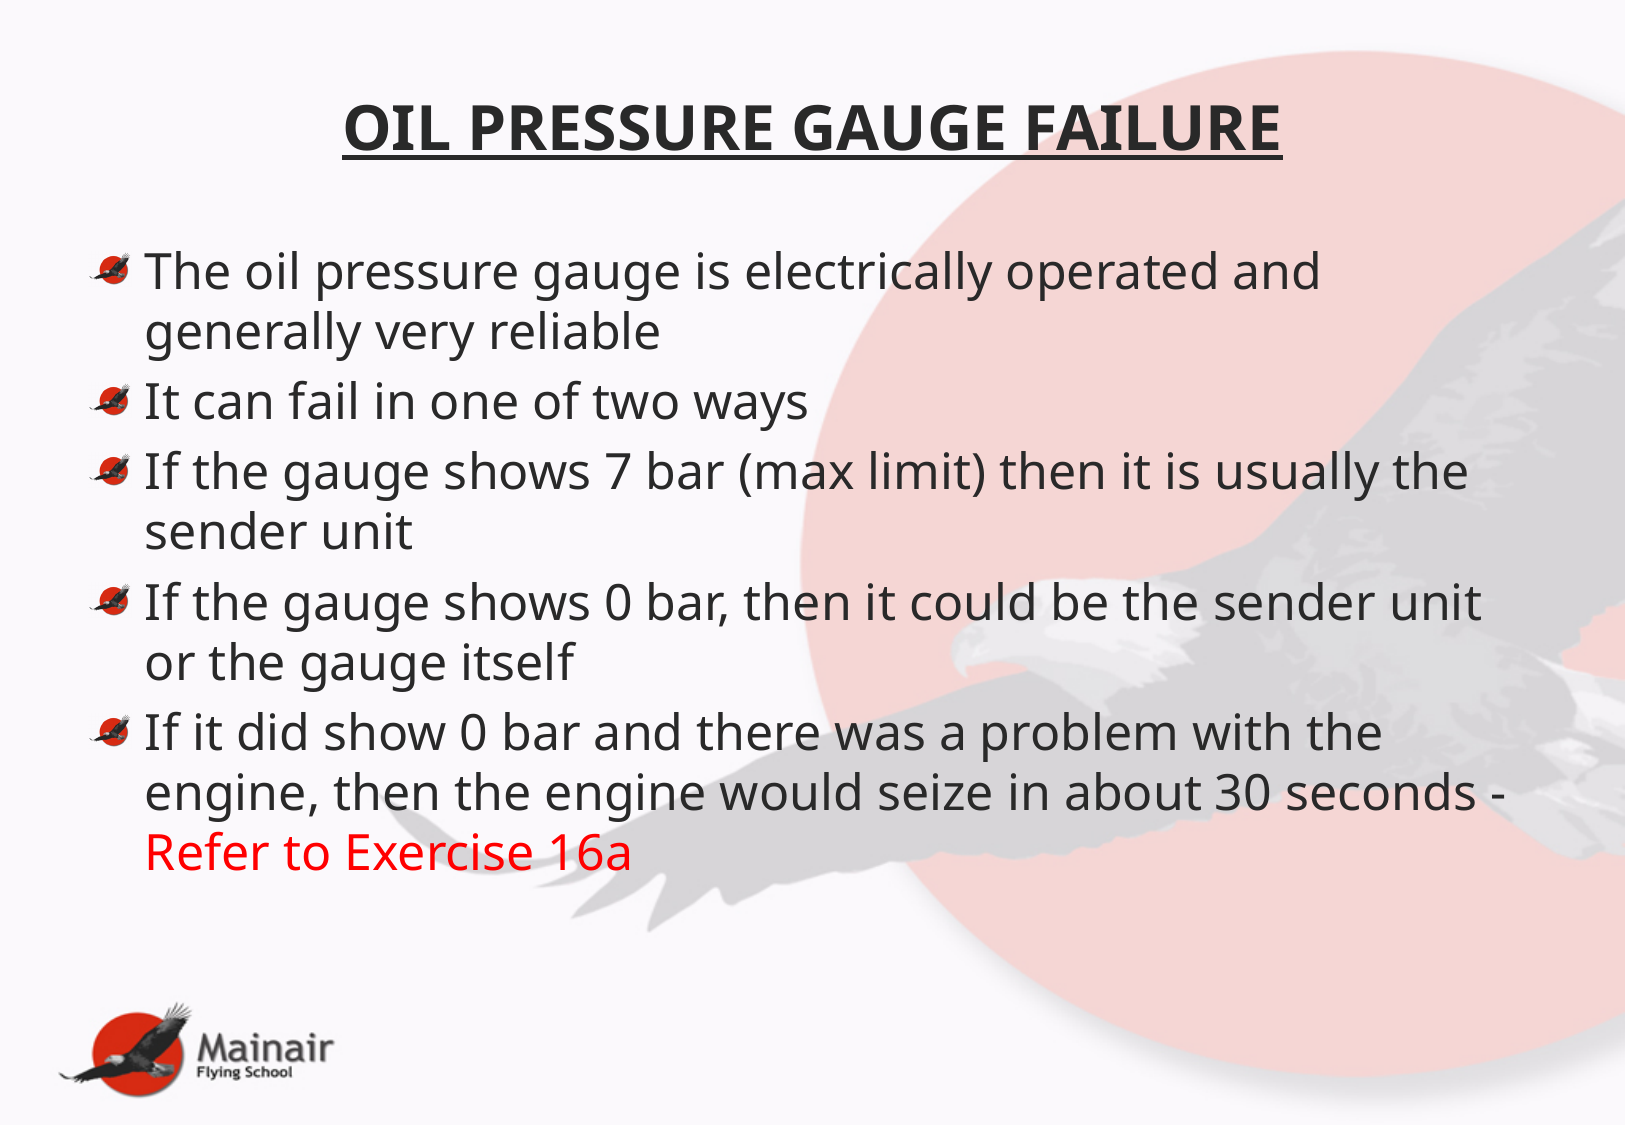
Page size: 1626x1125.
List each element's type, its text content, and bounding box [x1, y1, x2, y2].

picture [0, 0, 1625, 1125]
title OIL PRESSURE GAUGE FAILURE [80, 77, 1545, 174]
list The oil pressure gauge is electrically operated and generally very reliable It can fail in one of two ways If the gauge shows 7 bar (max limit) then it is usually the sender unit If the gauge shows 0 bar, then it could be the sender unit or the gauge itself If it did show 0 bar and there was a problem with the engine, then the engine would seize in about 30 seconds - Refer to Exercise 16a [80, 231, 1545, 975]
